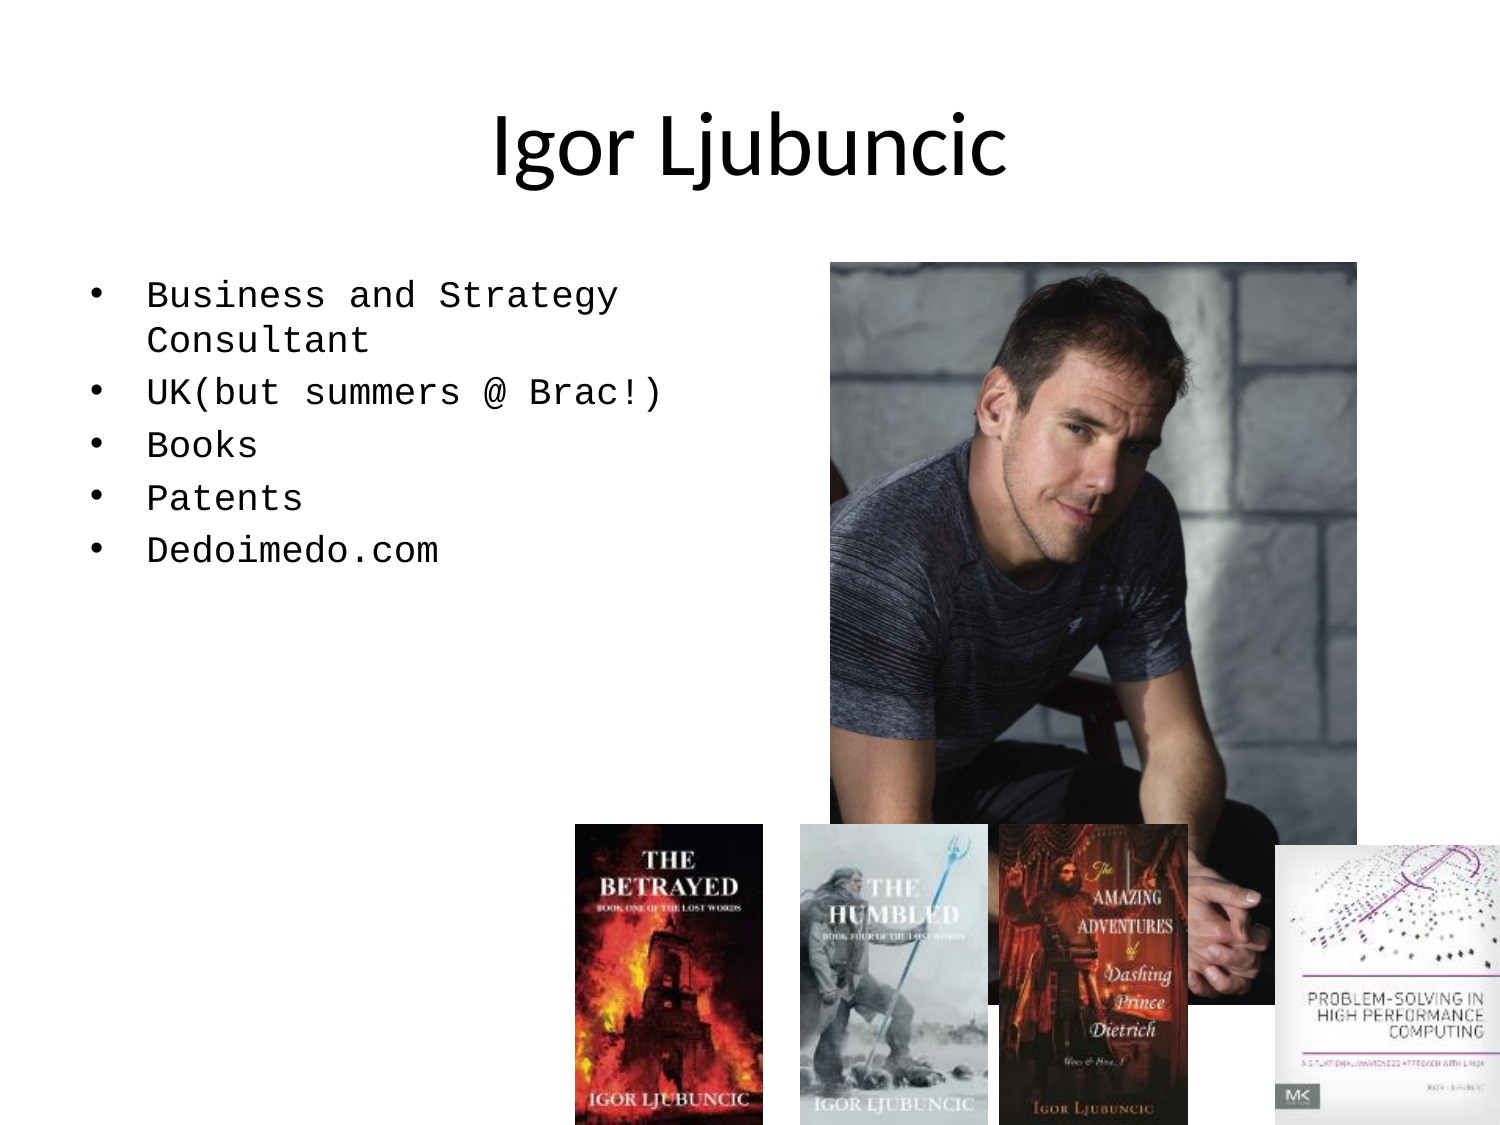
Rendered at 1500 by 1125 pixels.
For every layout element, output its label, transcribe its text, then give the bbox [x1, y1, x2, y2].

picture [1274, 845, 1500, 1125]
list Business and Strategy Consultant UK(but summers @ Brac!) Books Patents Dedoimedo.com [75, 262, 828, 1005]
picture [799, 824, 988, 1125]
title Igor Ljubuncic [75, 45, 1425, 233]
picture [574, 824, 763, 1125]
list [830, 262, 1357, 1006]
picture [999, 824, 1188, 1125]
